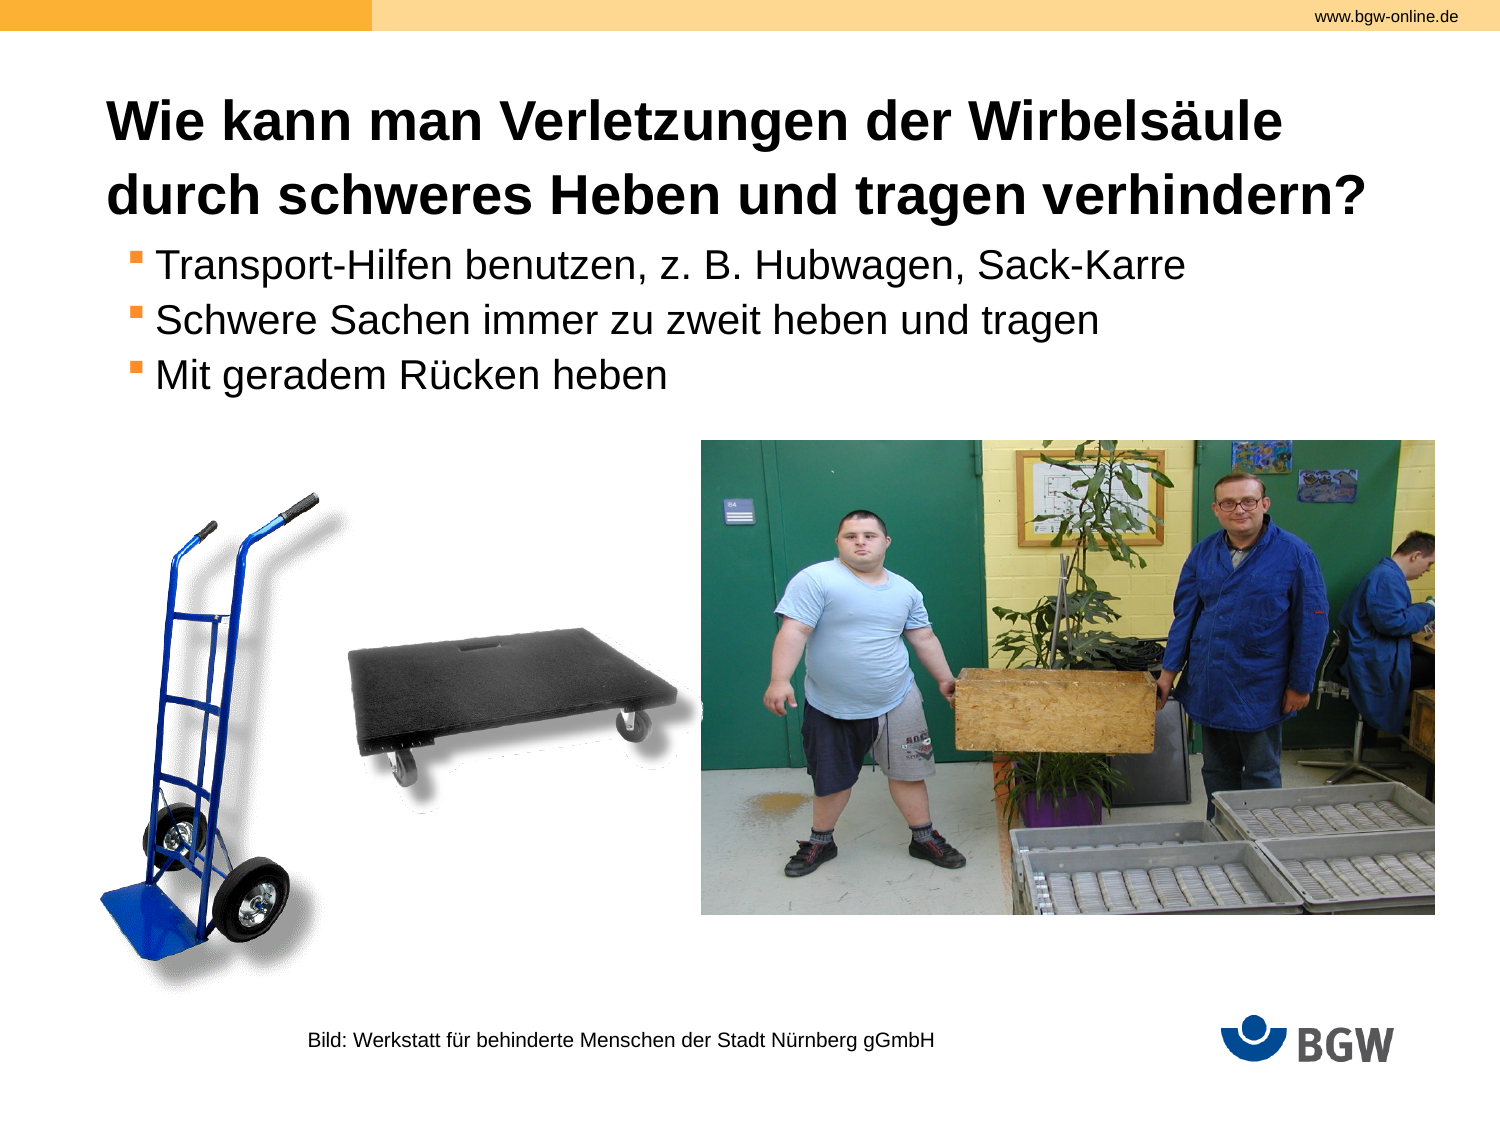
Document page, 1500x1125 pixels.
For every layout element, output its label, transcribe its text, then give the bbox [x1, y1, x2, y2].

text_box Bild: Werkstatt für behinderte Menschen der Stadt Nürnberg gGmbH [238, 1014, 1004, 1059]
picture [99, 440, 1435, 999]
title Wie kann man Verletzungen der Wirbelsäule durch schweres Heben und tragen verhindern? [106, 77, 1394, 247]
text_box Transport-Hilfen benutzen, z. B. Hubwagen, Sack-Karre Schwere Sachen immer zu zweit heben und tragen Mit geradem Rücken heben [112, 225, 1491, 615]
picture [1217, 1011, 1396, 1066]
